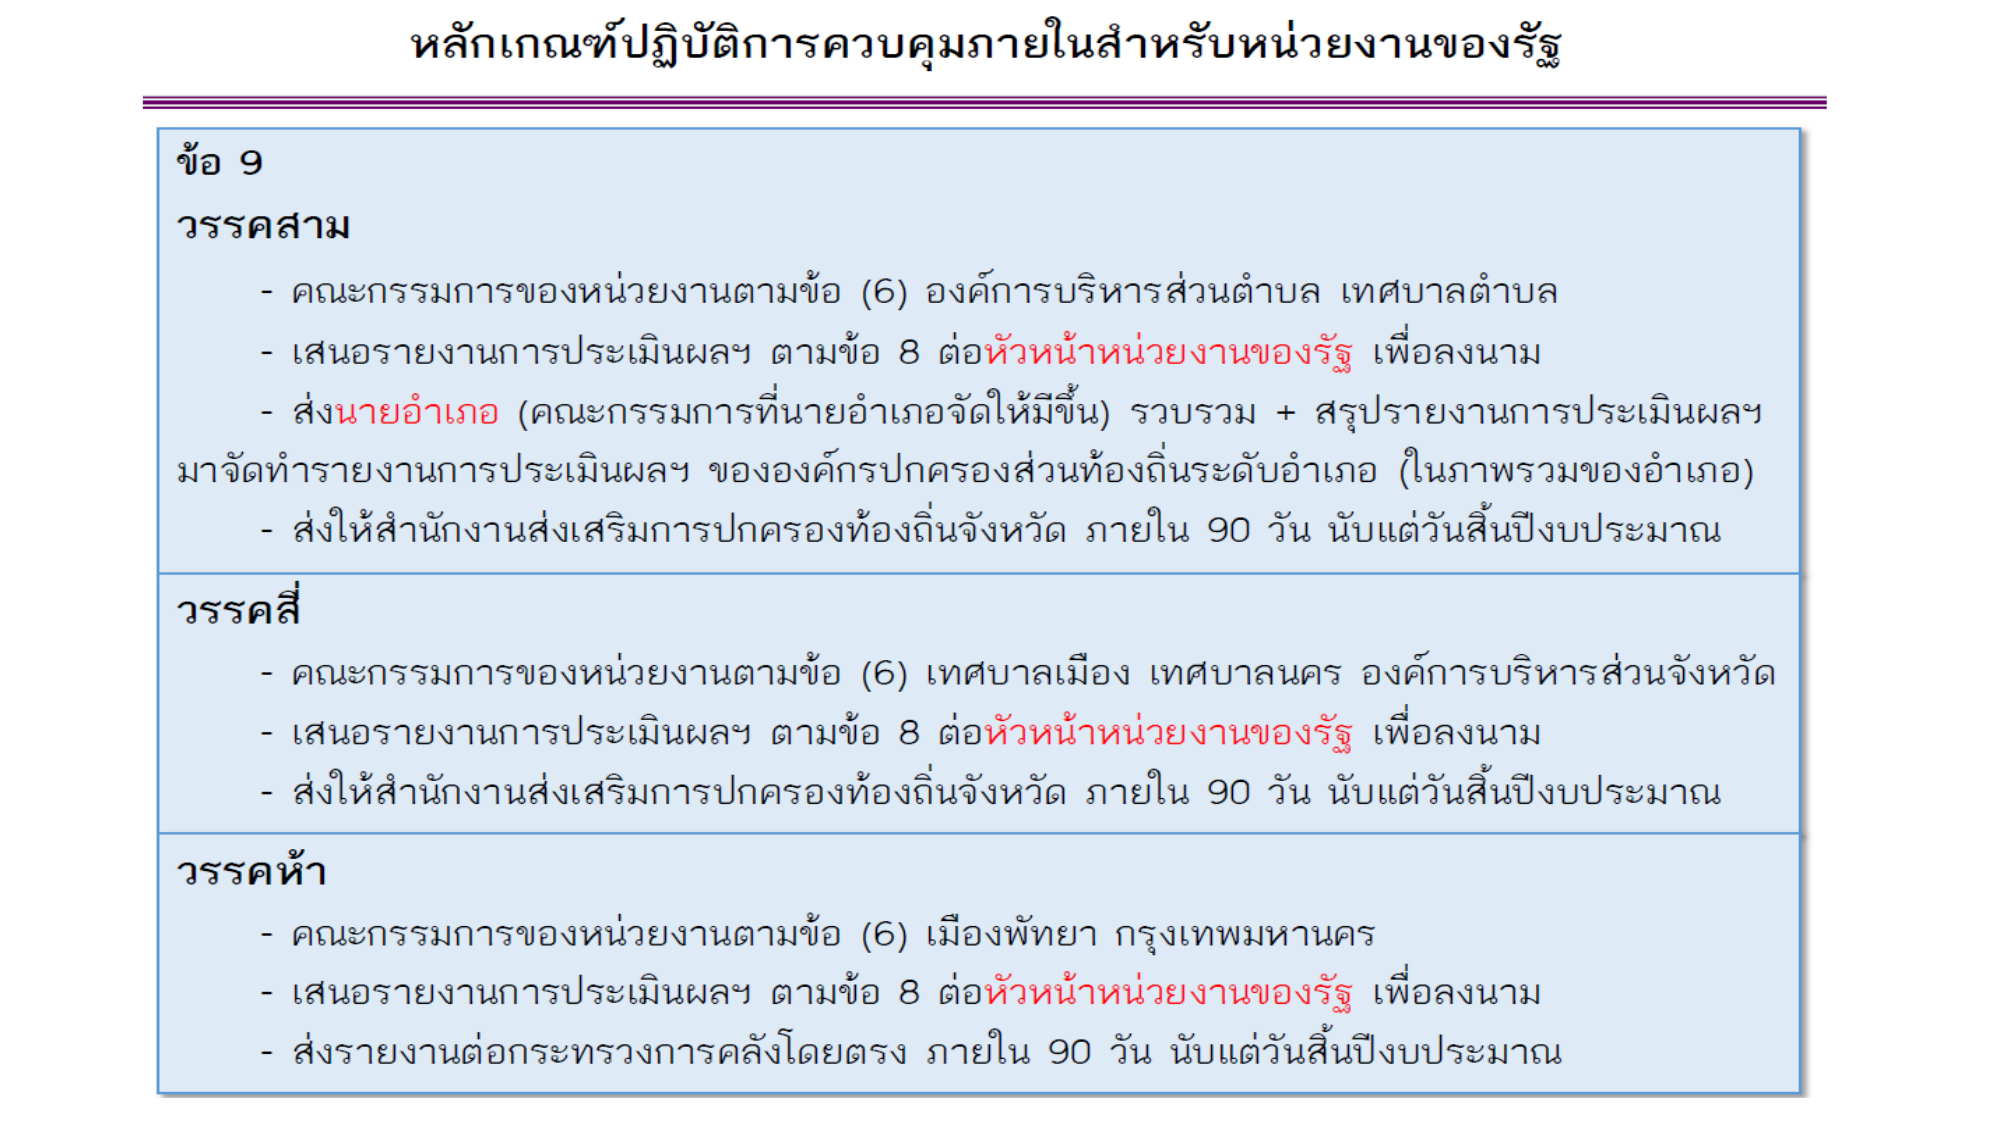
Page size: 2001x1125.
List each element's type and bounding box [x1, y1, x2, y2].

picture [142, 0, 1827, 1098]
